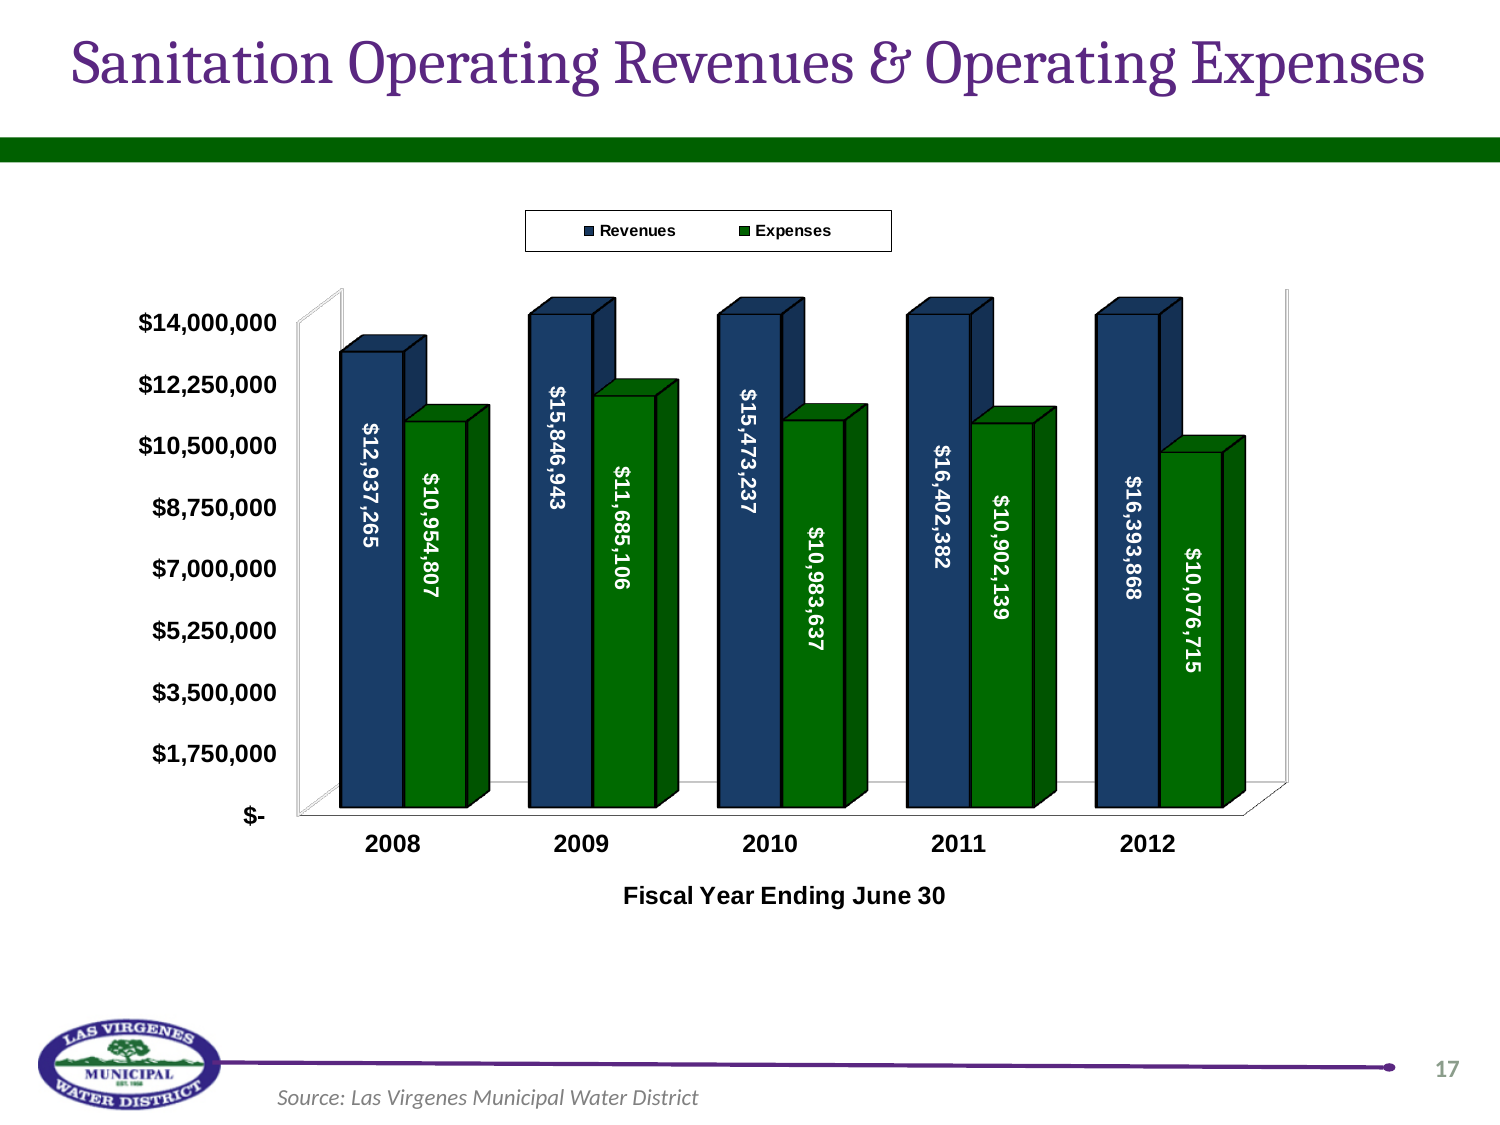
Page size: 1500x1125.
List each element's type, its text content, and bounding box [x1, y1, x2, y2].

text_box Source: Las Virgenes Municipal Water District [262, 1074, 975, 1118]
chart [49, 174, 1435, 1004]
slide_number 17 [1400, 1037, 1475, 1098]
title Sanitation Operating Revenues & Operating Expenses [0, 12, 1500, 113]
picture [37, 1012, 224, 1113]
